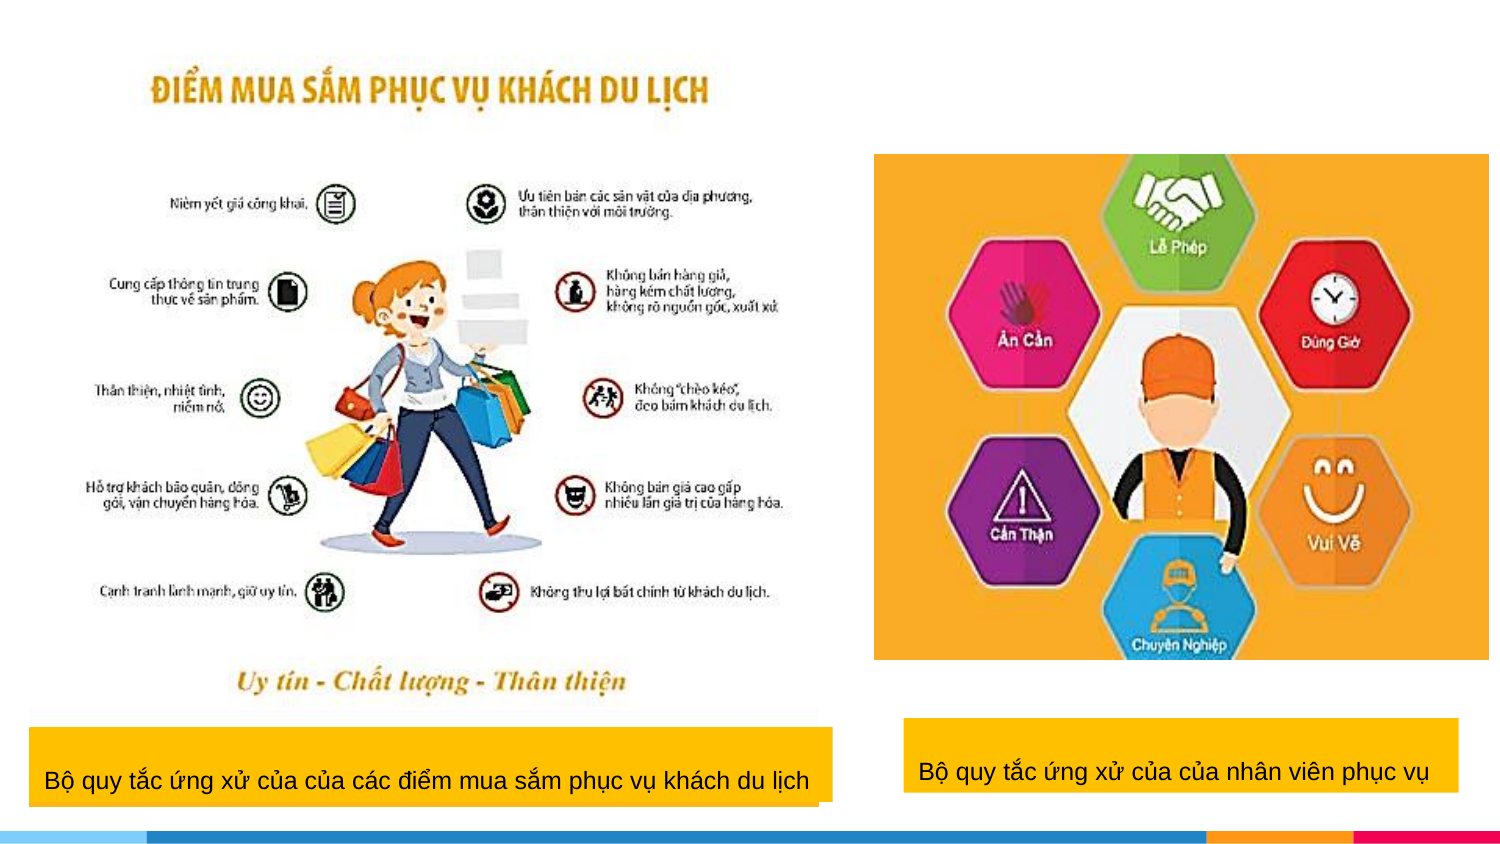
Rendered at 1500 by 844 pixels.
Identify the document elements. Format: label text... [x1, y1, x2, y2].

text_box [29, 6, 833, 807]
text_box Bộ quy tắc ứng xử của của nhân viên phục vụ [903, 718, 1459, 793]
picture [873, 153, 1489, 660]
